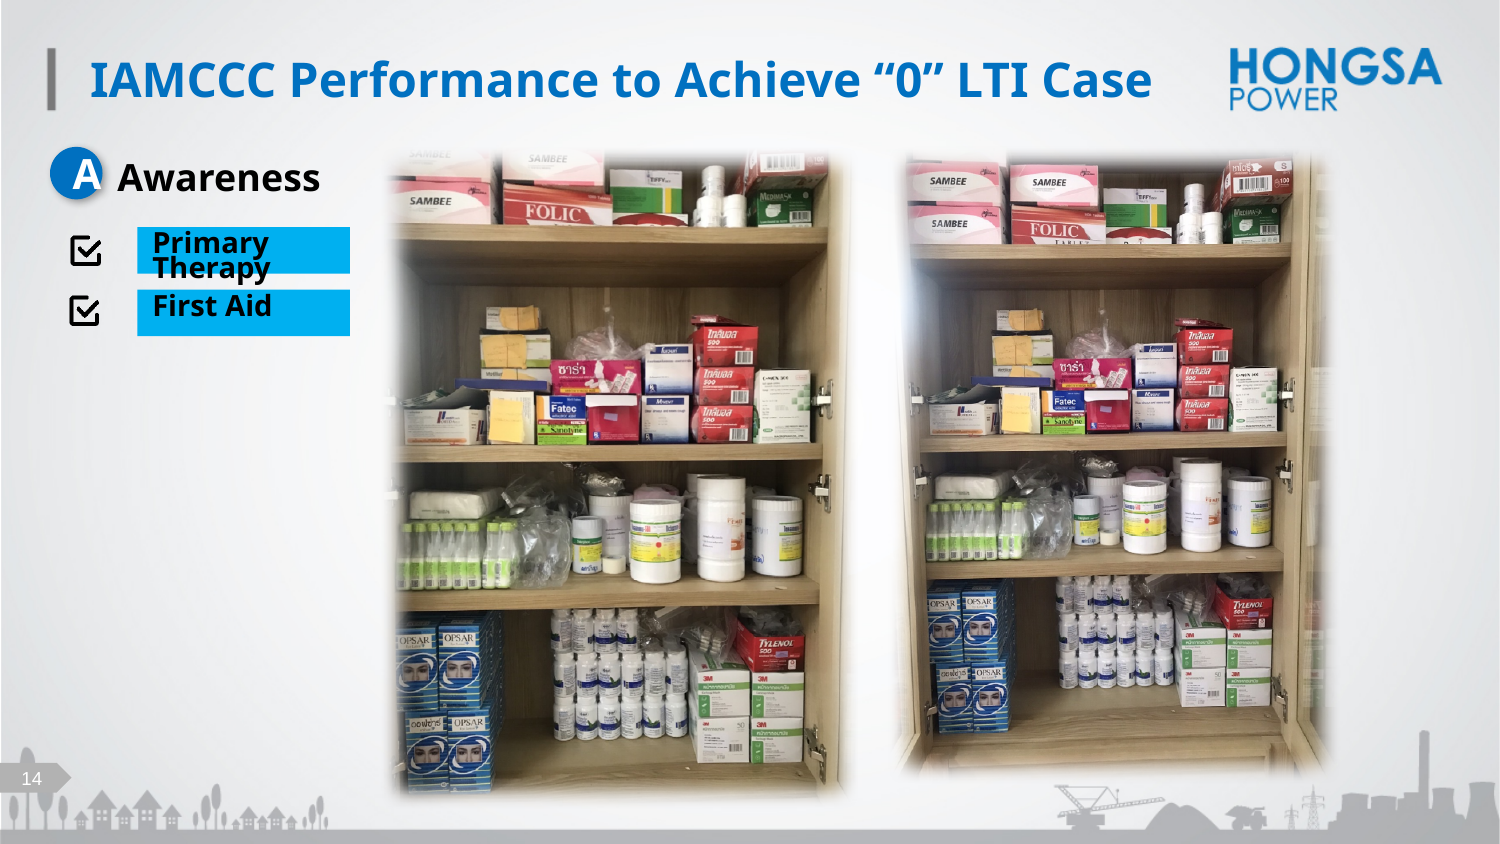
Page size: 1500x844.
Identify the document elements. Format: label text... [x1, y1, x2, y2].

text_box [49, 146, 379, 208]
title IAMCCC Performance to Achieve “0” LTI Case [75, 34, 1200, 122]
text_box Primary Therapy [135, 225, 352, 276]
text_box First Aid [135, 287, 352, 338]
picture [0, 0, 1500, 844]
